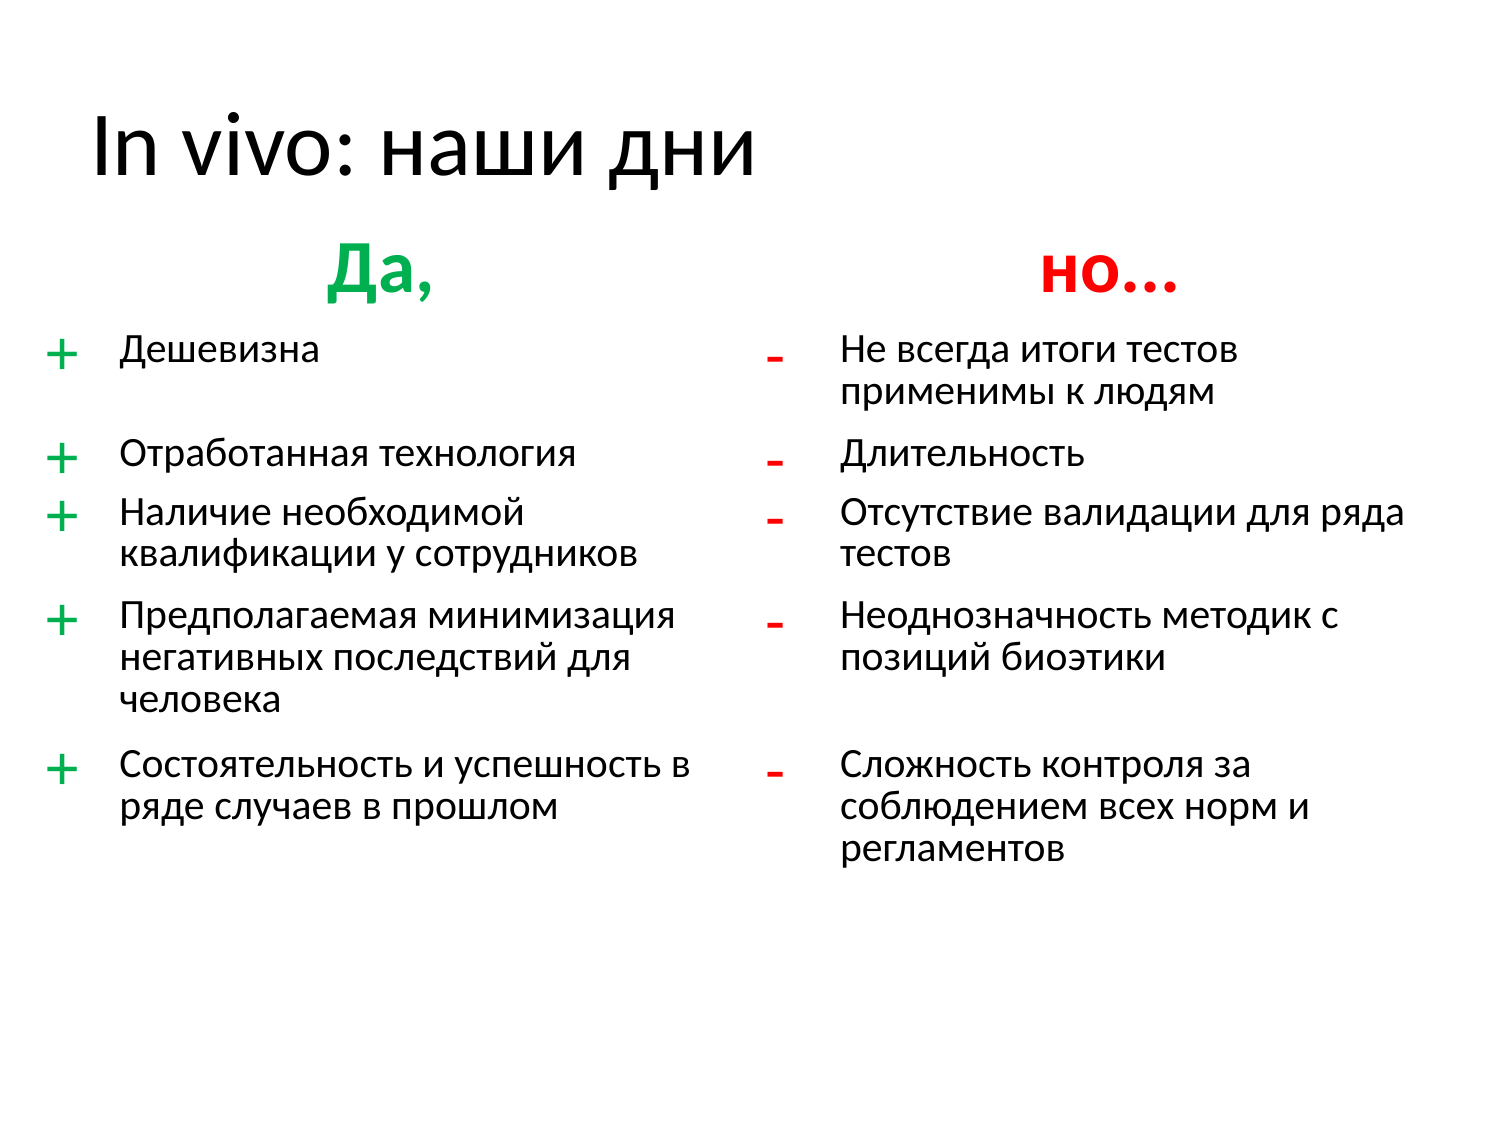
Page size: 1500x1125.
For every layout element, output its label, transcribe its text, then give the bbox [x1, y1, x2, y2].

table_cell Дешевизна [29, 324, 750, 428]
table_header но... [750, 229, 1471, 324]
table_cell Состоятельность и успешность в ряде случаев в прошлом [29, 739, 750, 999]
table_cell Предполагаемая минимизация негативных последствий для человека [29, 590, 750, 739]
table_header Да, [29, 229, 750, 324]
table_cell Отсутствие валидации для ряда тестов [750, 486, 1471, 590]
table_cell Наличие необходимой квалификации у сотрудников [29, 486, 750, 590]
table_cell Длительность [750, 428, 1471, 486]
table_cell Отработанная технология [29, 428, 750, 486]
table_cell Неоднозначность методик с позиций биоэтики [750, 590, 1471, 739]
table_cell Сложность контроля за соблюдением всех норм и регламентов [750, 739, 1471, 999]
title In vivo: наши дни [75, 45, 1425, 229]
table_cell Не всегда итоги тестов применимы к людям [750, 324, 1471, 428]
